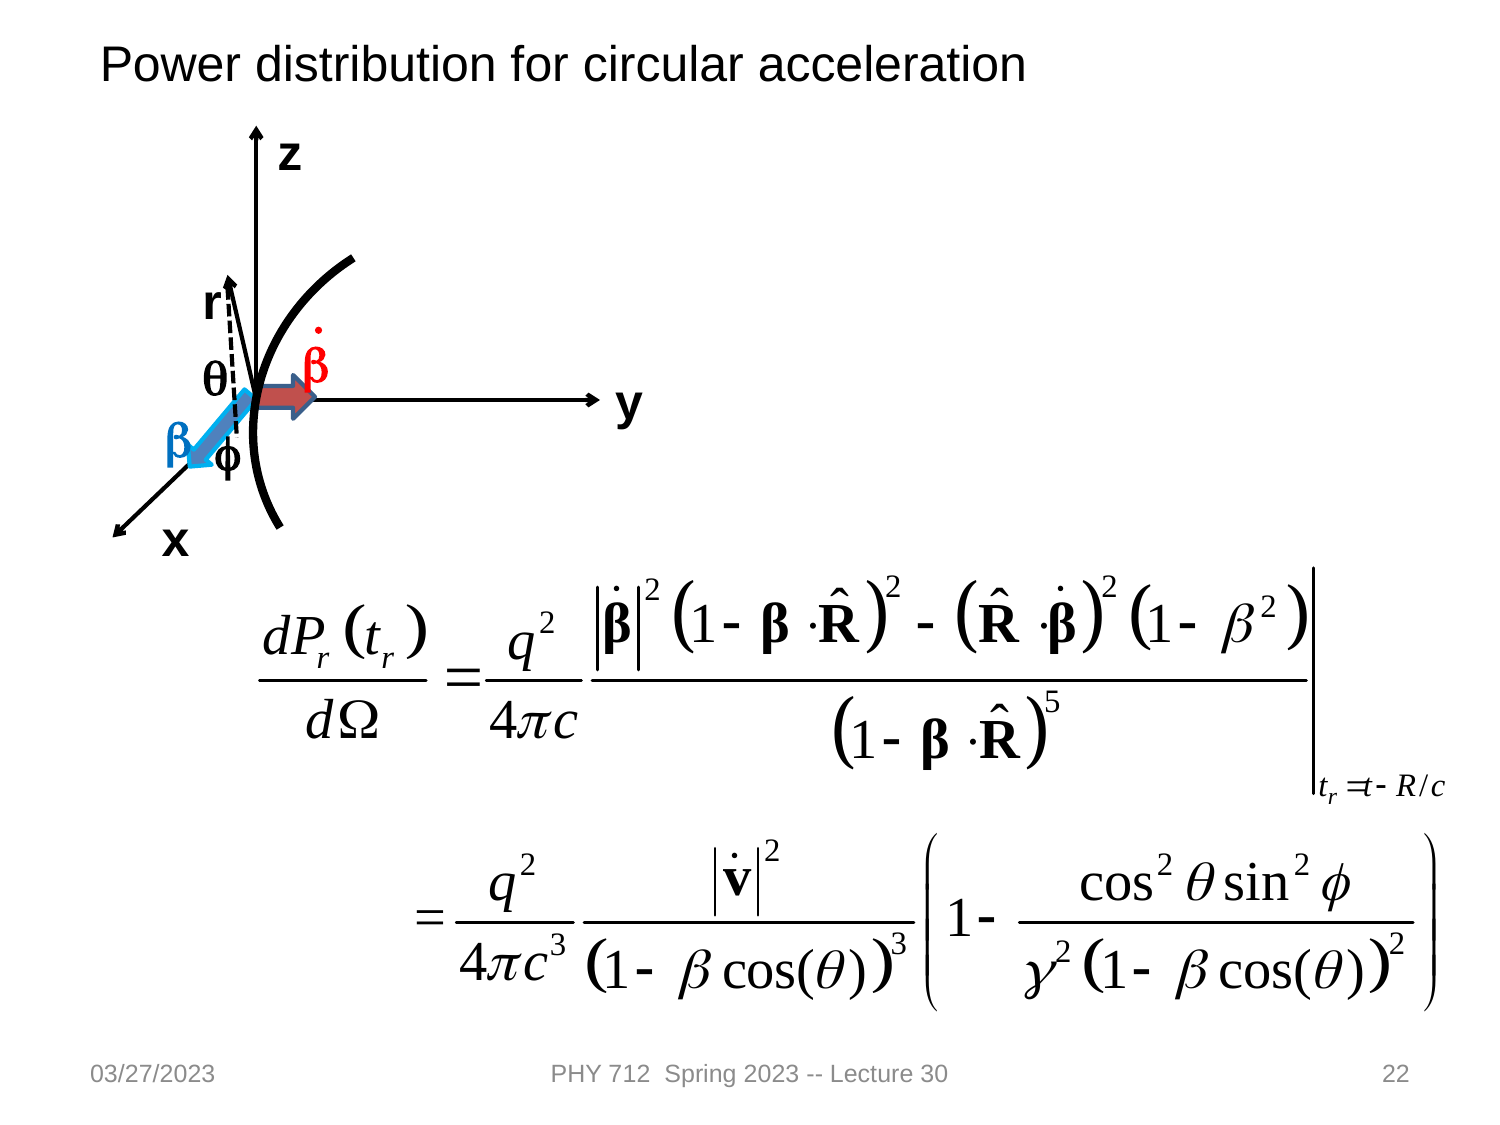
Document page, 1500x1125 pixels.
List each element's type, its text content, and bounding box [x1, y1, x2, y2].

text_box y [604, 362, 676, 437]
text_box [249, 554, 1456, 1026]
footer PHY 712 Spring 2023 -- Lecture 30 [512, 1042, 988, 1103]
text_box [112, 112, 601, 576]
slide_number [75, 1042, 425, 1103]
slide_number 22 [1074, 1042, 1425, 1103]
text_box Power distribution for circular acceleration [84, 24, 1335, 99]
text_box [227, 286, 238, 438]
